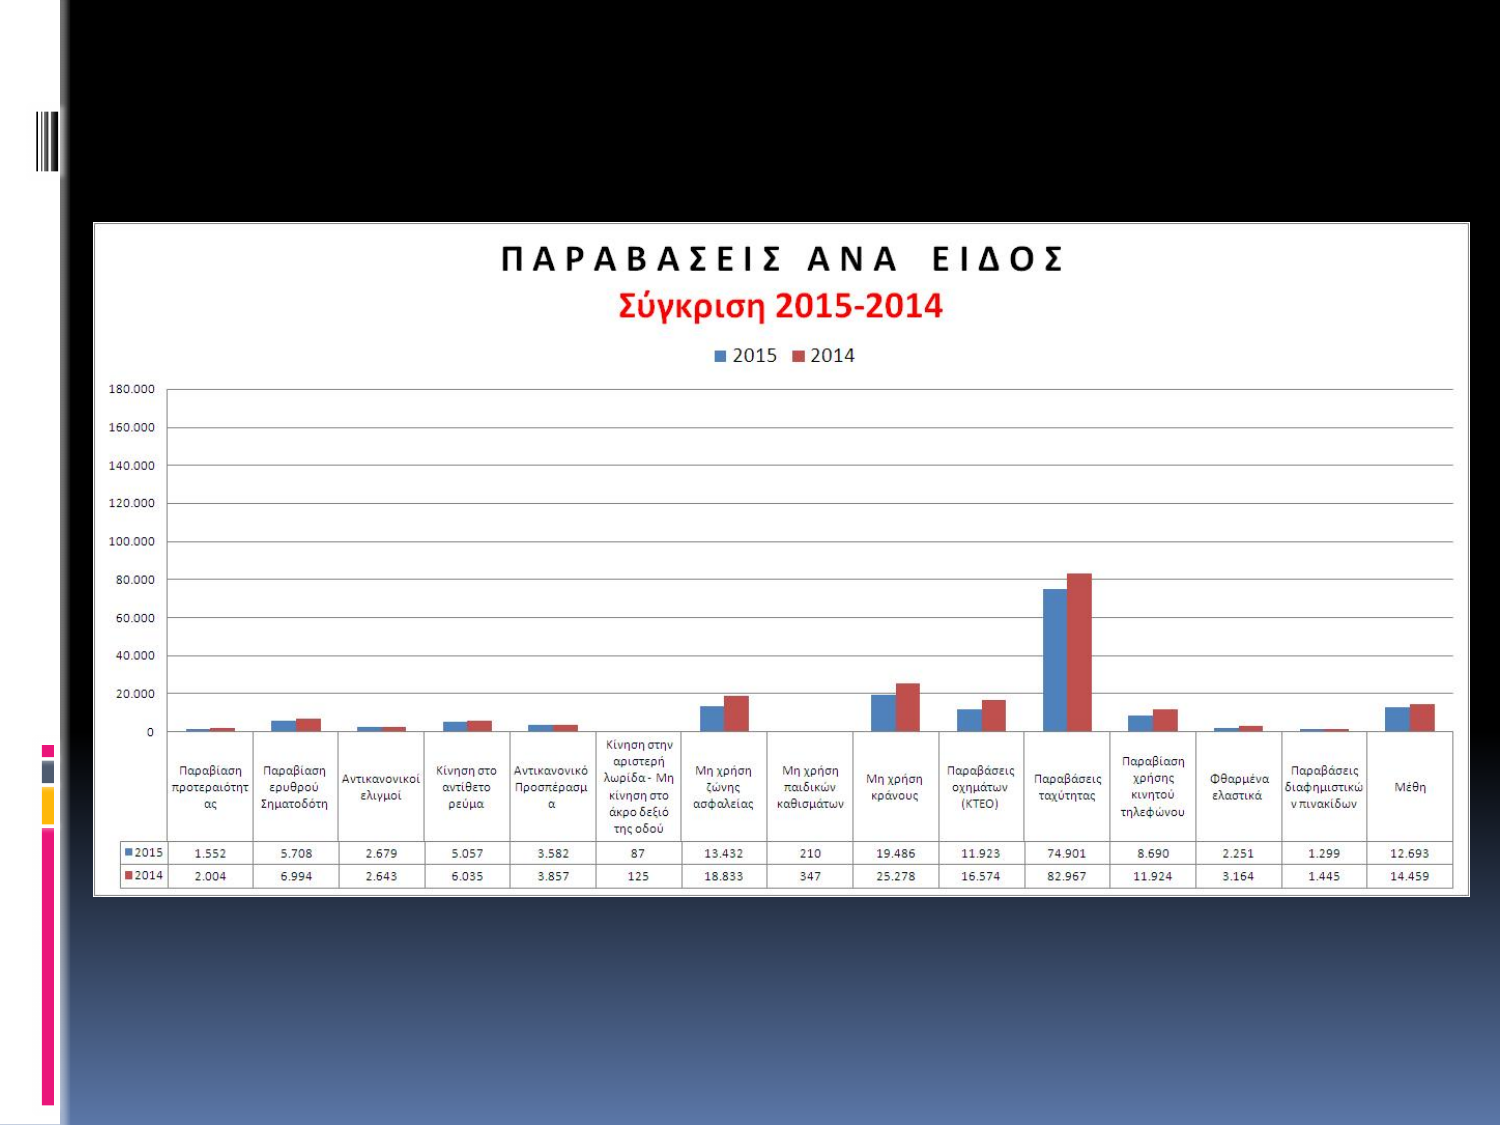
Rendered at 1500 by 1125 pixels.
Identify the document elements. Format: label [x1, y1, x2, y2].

picture [93, 222, 1470, 897]
